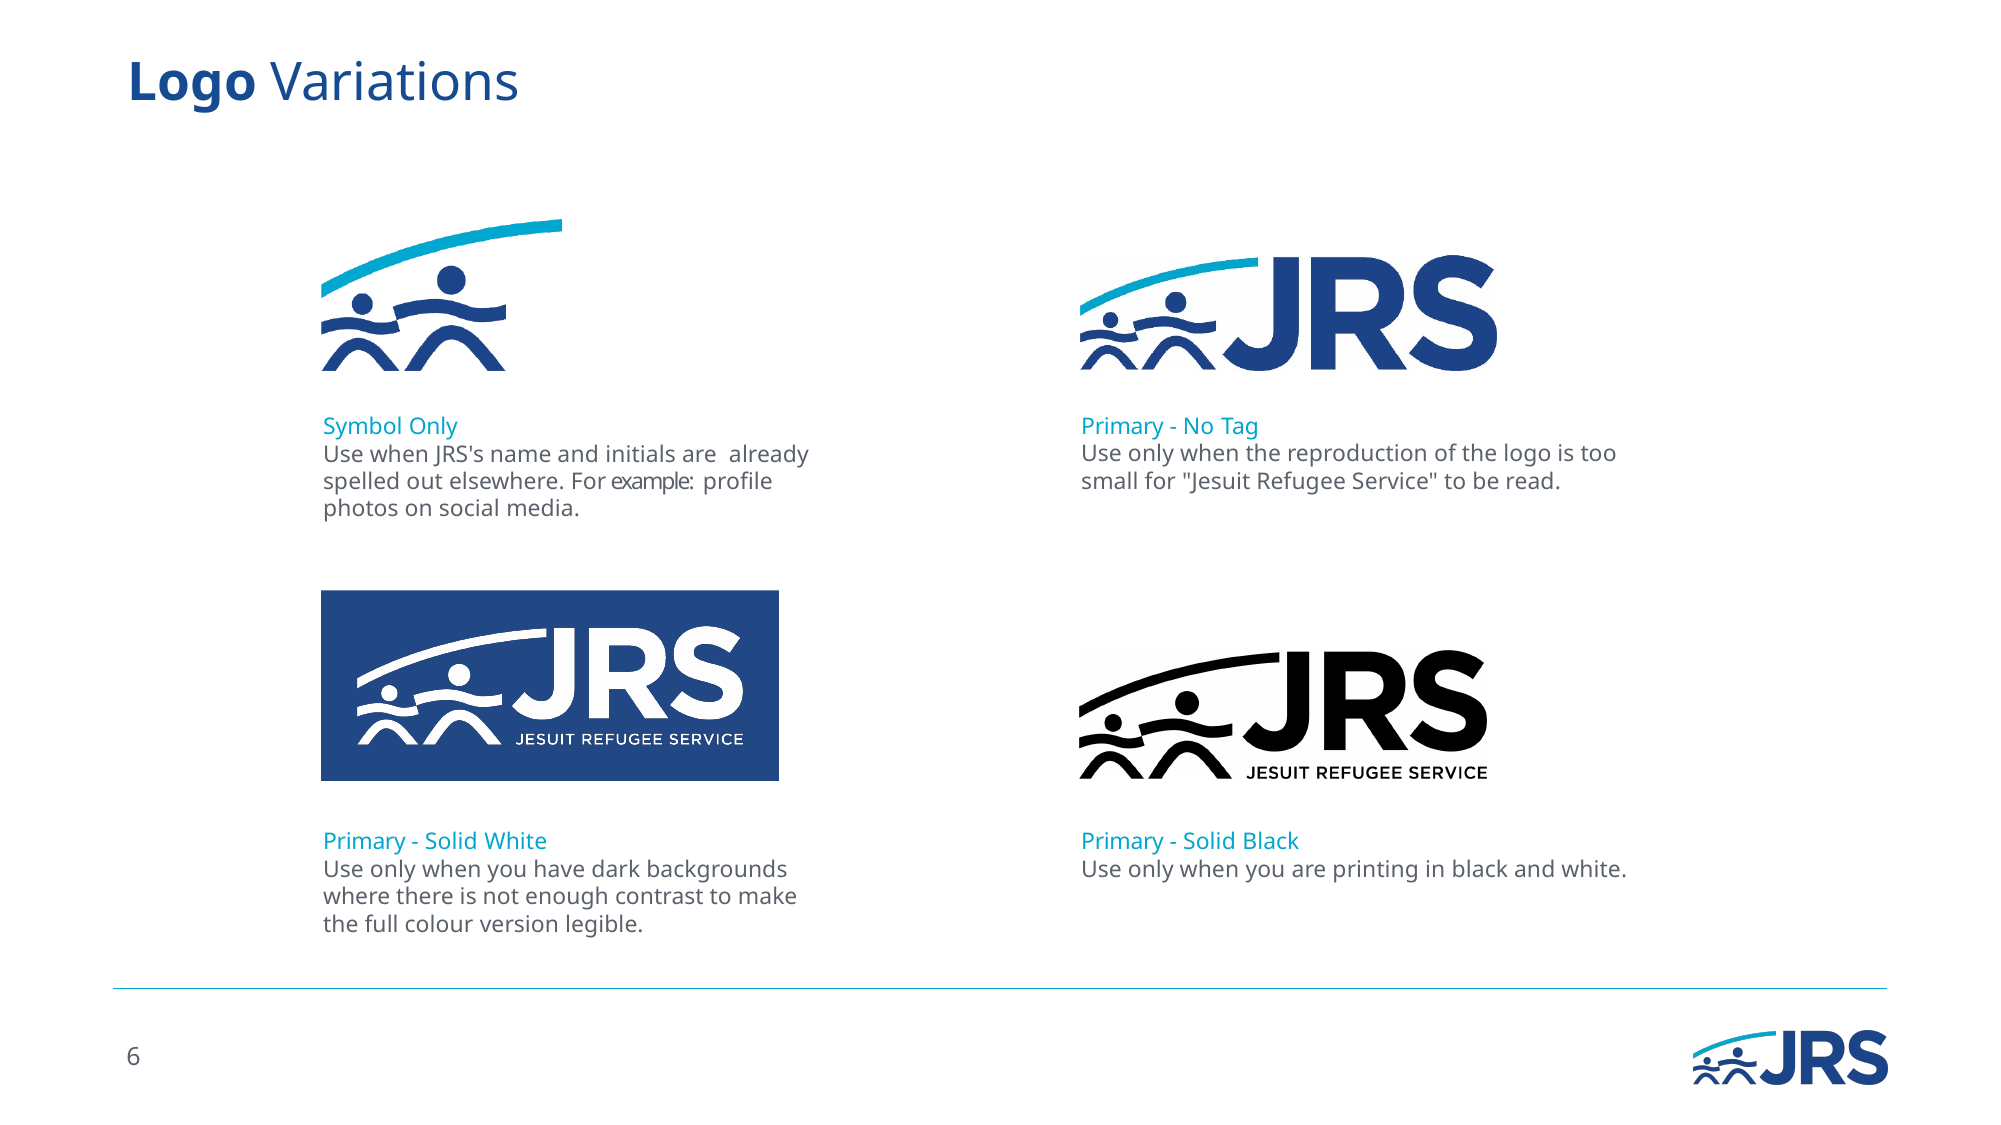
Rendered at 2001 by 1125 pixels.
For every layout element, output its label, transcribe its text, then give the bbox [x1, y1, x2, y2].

title Logo Variations [112, 47, 1888, 120]
picture [1693, 1030, 1888, 1085]
slide_number 6 [111, 1027, 181, 1088]
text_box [321, 219, 1679, 939]
